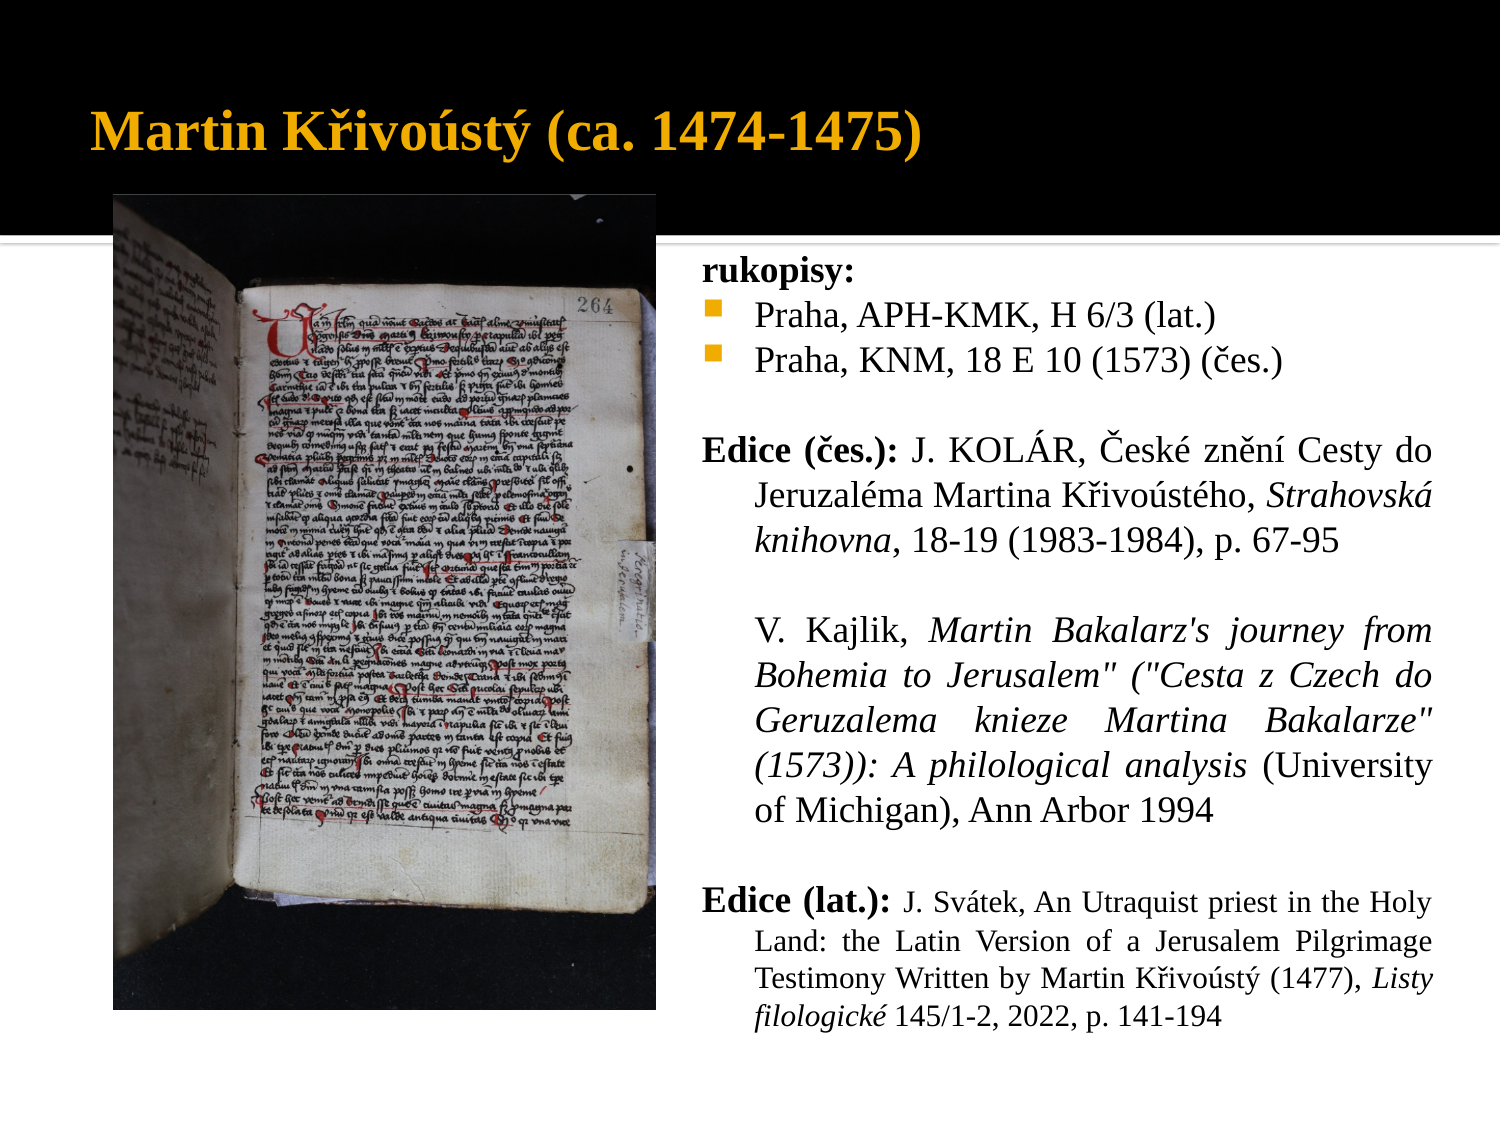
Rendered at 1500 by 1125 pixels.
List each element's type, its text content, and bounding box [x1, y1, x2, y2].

title Martin Křivoústý (ca. 1474-1475) [75, 24, 1425, 231]
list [0, 330, 792, 874]
picture [113, 195, 656, 330]
picture [113, 874, 656, 1009]
list rukopisy: Praha, APH-KMK, H 6/3 (lat.) Praha, KNM, 18 E 10 (1573) (čes.) Edice (čes.): J. Kolár, České znění Cesty do Jeruzaléma Martina Křivoústého, Strahovská knihovna, 18-19 (1983-1984), p. 67-95 V. Kajlik, Martin Bakalarz's journey from Bohemia to Jerusalem" ("Cesta z Czech do Geruzalema knieze Martina Bakalarze" (1573)): A philological analysis (University of Michigan), Ann Arbor 1994 Edice (lat.): J. Svátek, An Utraquist priest in the Holy Land: the Latin Version of a Jerusalem Pilgrimage Testimony Written by Martin Křivoústý (1477), Listy filologické 145/1-2, 2022, p. 141-194 [667, 230, 1448, 1100]
